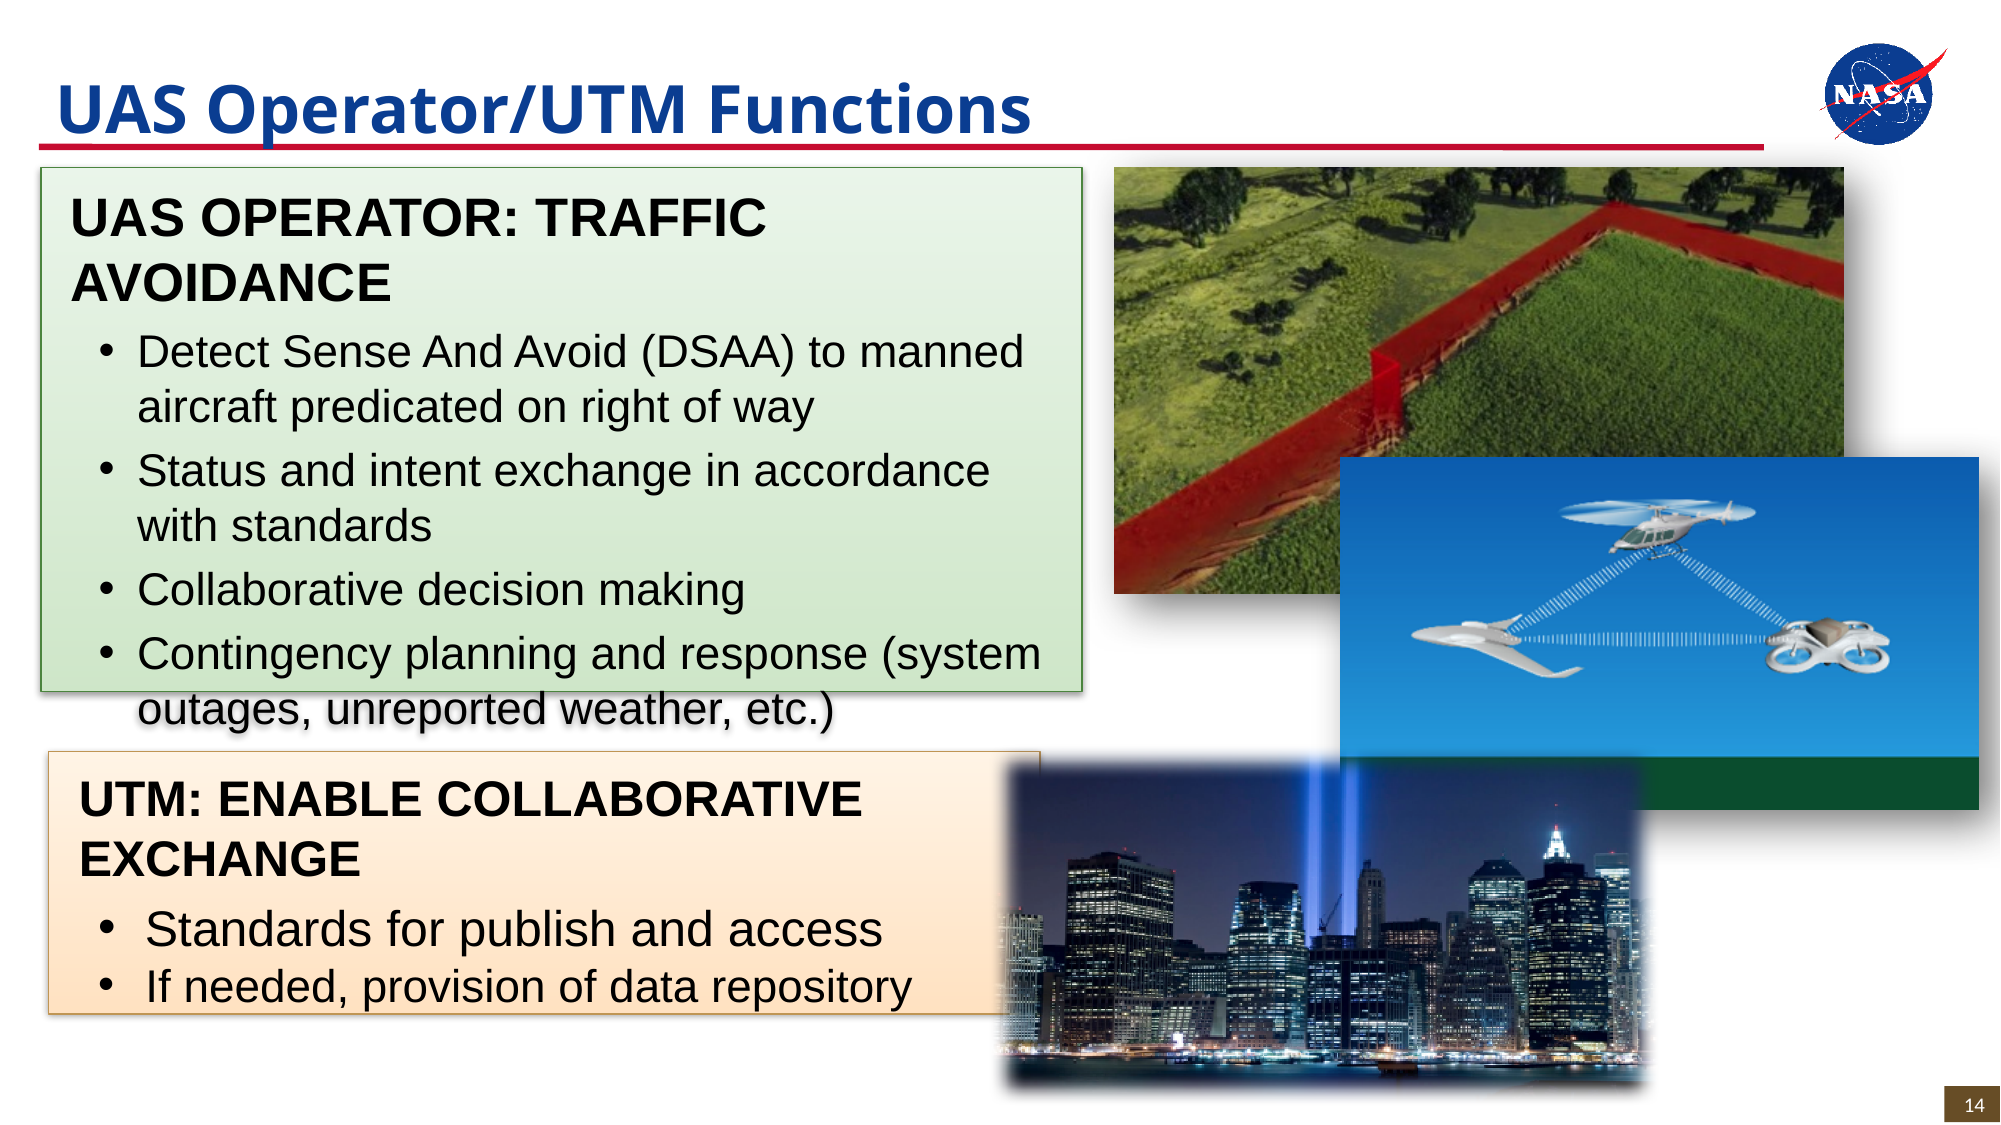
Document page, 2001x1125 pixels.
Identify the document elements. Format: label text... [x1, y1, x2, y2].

picture [989, 167, 1979, 1106]
title UAS Operator/UTM Functions [40, 32, 1784, 183]
picture [1817, 39, 1950, 148]
text_box UTM: Enable Collaborative Exchange Standards for publish and access If needed, provision of data repository [48, 751, 984, 1015]
list UAS Operator: Traffic Avoidance Detect Sense And Avoid (DSAA) to manned aircraft predicated on right of way Status and intent exchange in accordance with standards Collaborative decision making Contingency planning and response (system outages, unreported weather, etc.) [40, 167, 1083, 692]
